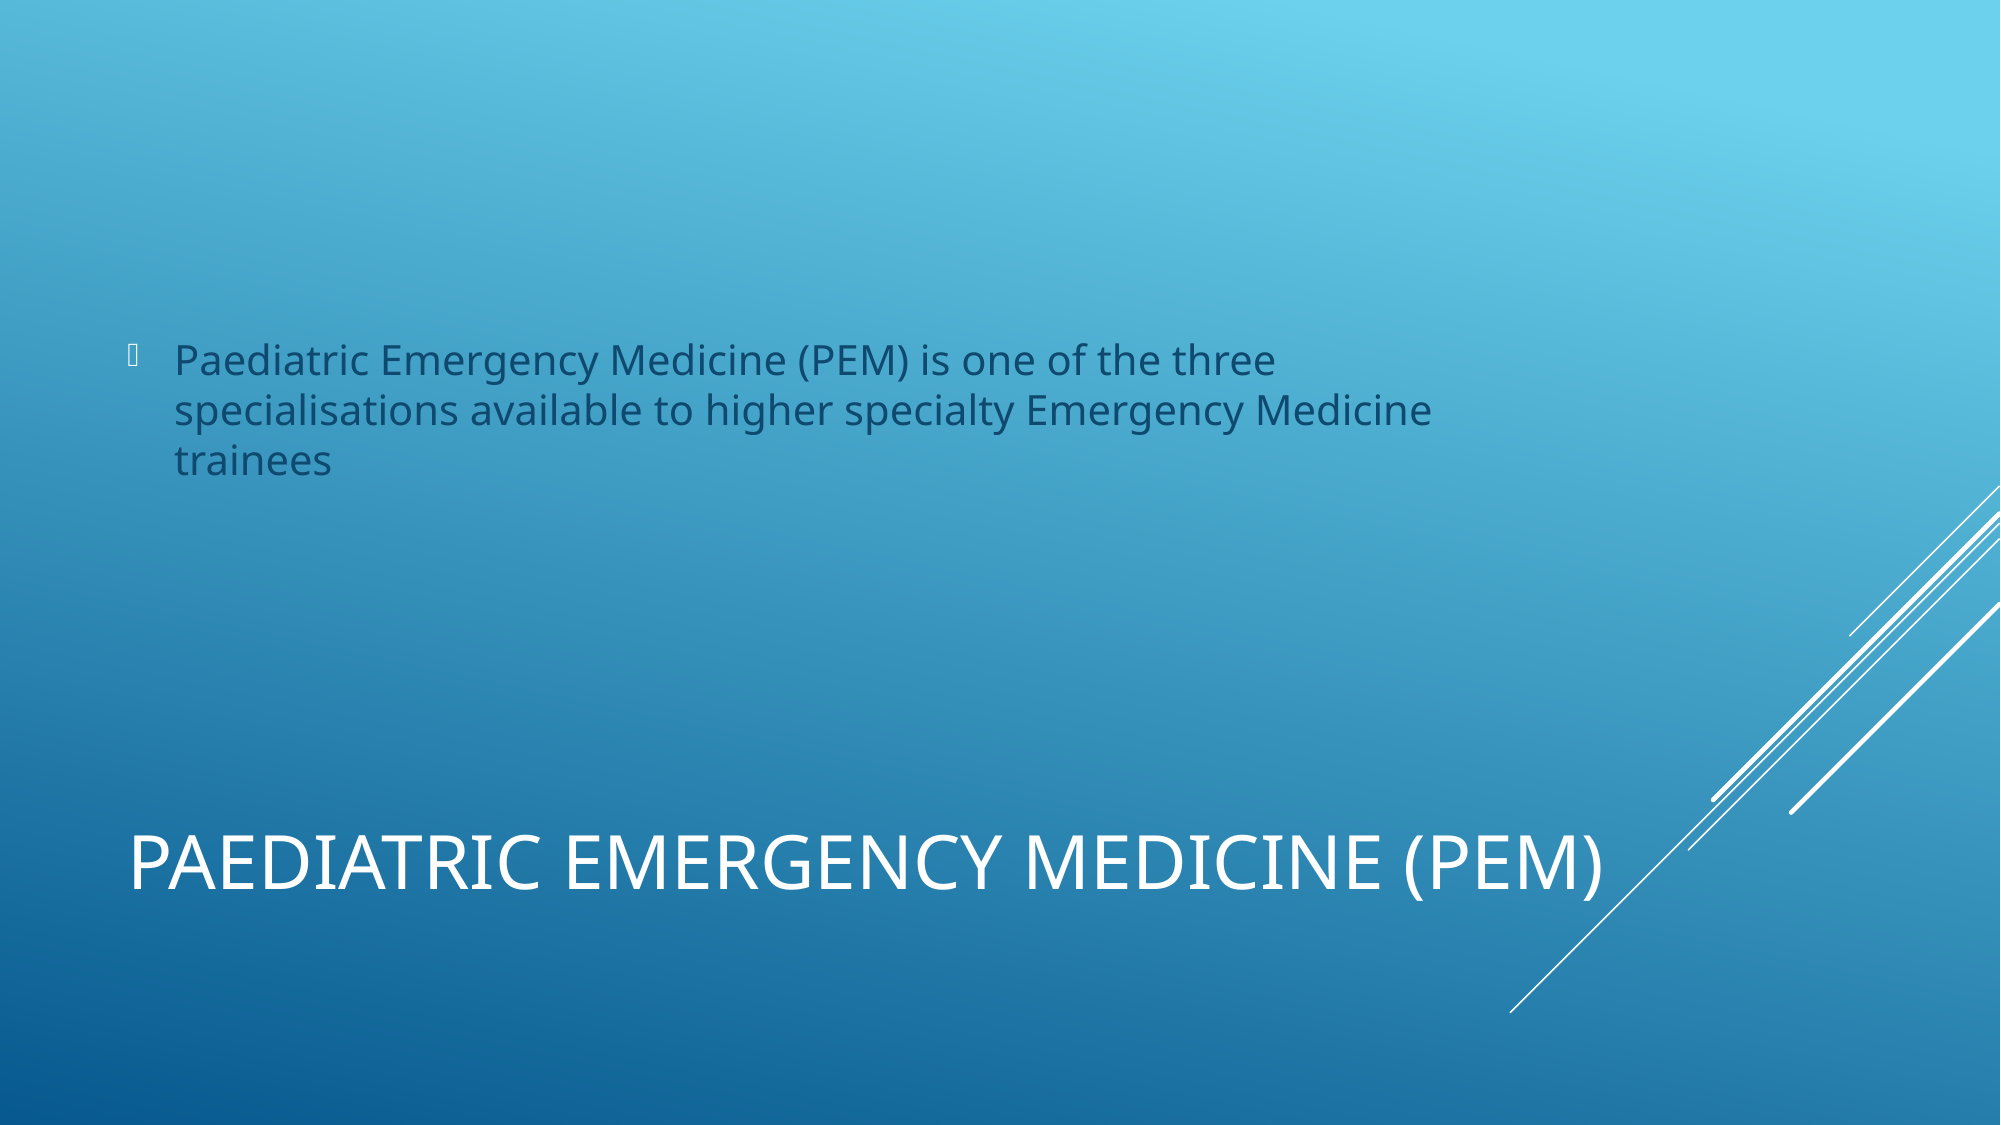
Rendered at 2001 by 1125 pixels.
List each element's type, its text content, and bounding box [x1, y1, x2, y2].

title Paediatric Emergency Medicine (PEM) [112, 736, 1661, 984]
list Paediatric Emergency Medicine (PEM) is one of the three specialisations available to higher specialty Emergency Medicine trainees [112, 112, 1513, 706]
